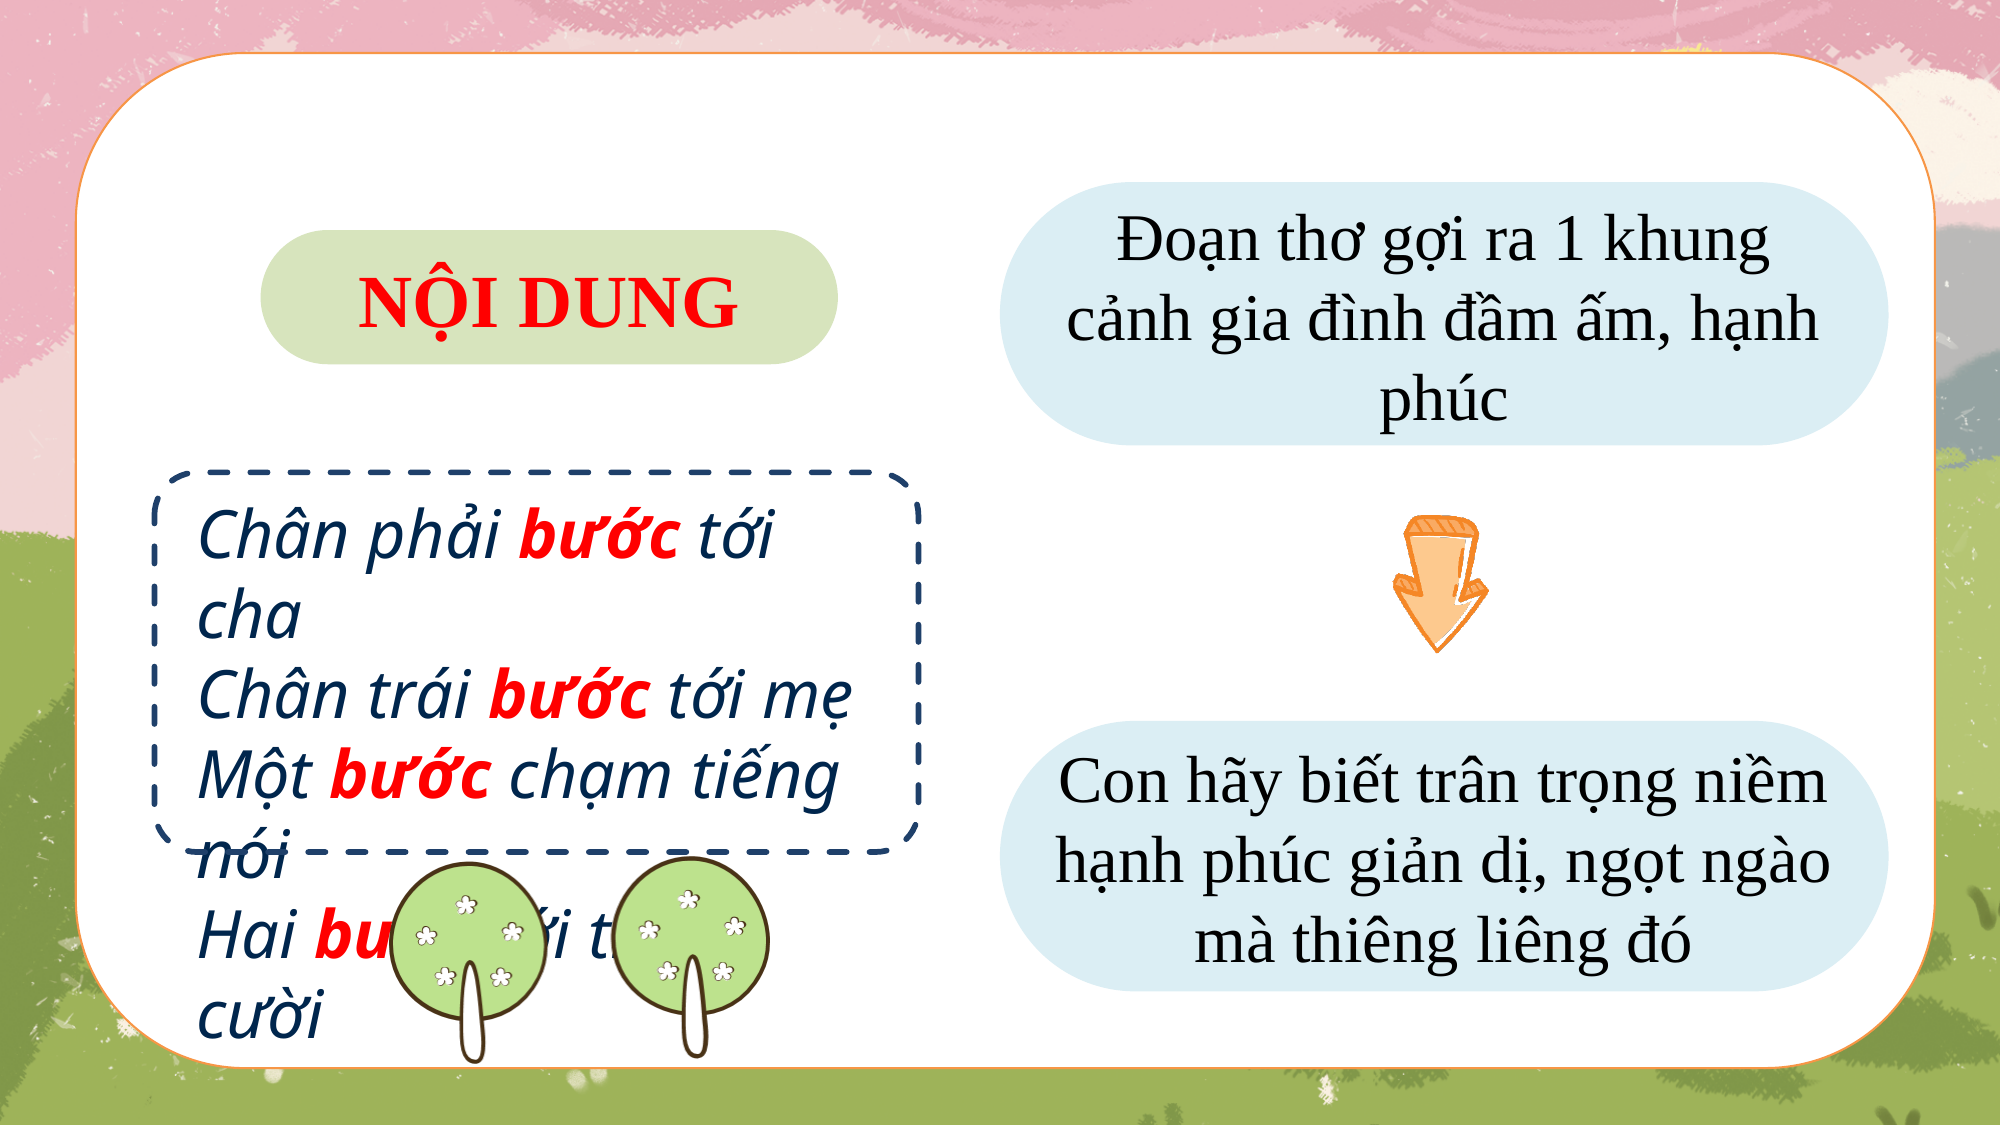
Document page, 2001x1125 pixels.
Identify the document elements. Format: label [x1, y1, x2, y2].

picture [0, 0, 2000, 1125]
text_box [154, 472, 919, 853]
